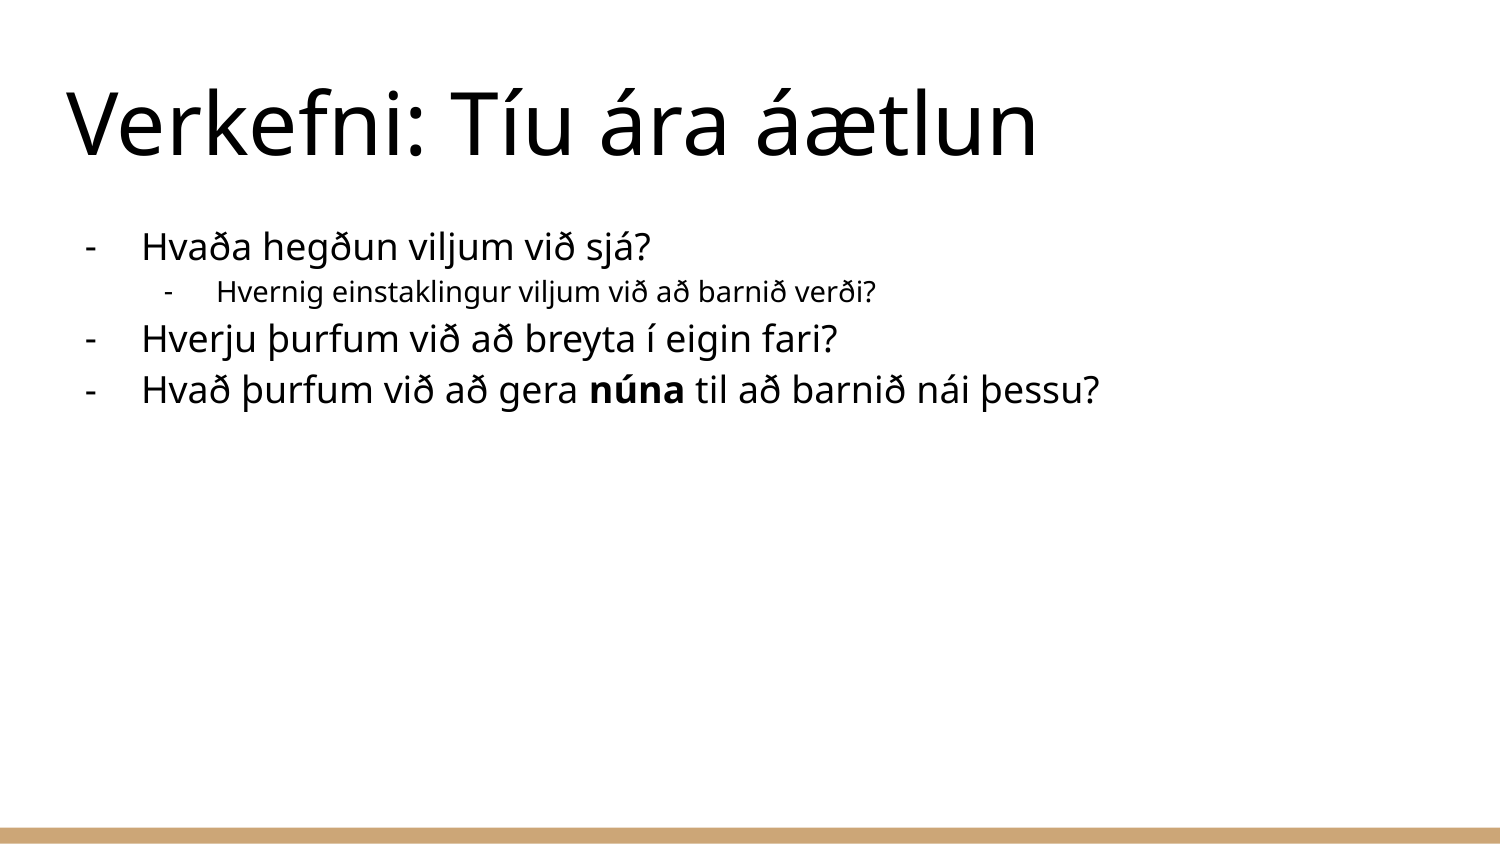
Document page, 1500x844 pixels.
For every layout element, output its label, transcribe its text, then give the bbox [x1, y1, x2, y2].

title Verkefni: Tíu ára áætlun [51, 51, 1449, 189]
list Hvaða hegðun viljum við sjá? Hvernig einstaklingur viljum við að barnið verði? Hverju þurfum við að breyta í eigin fari? Hvað þurfum við að gera núna til að barnið nái þessu? [51, 200, 1449, 752]
